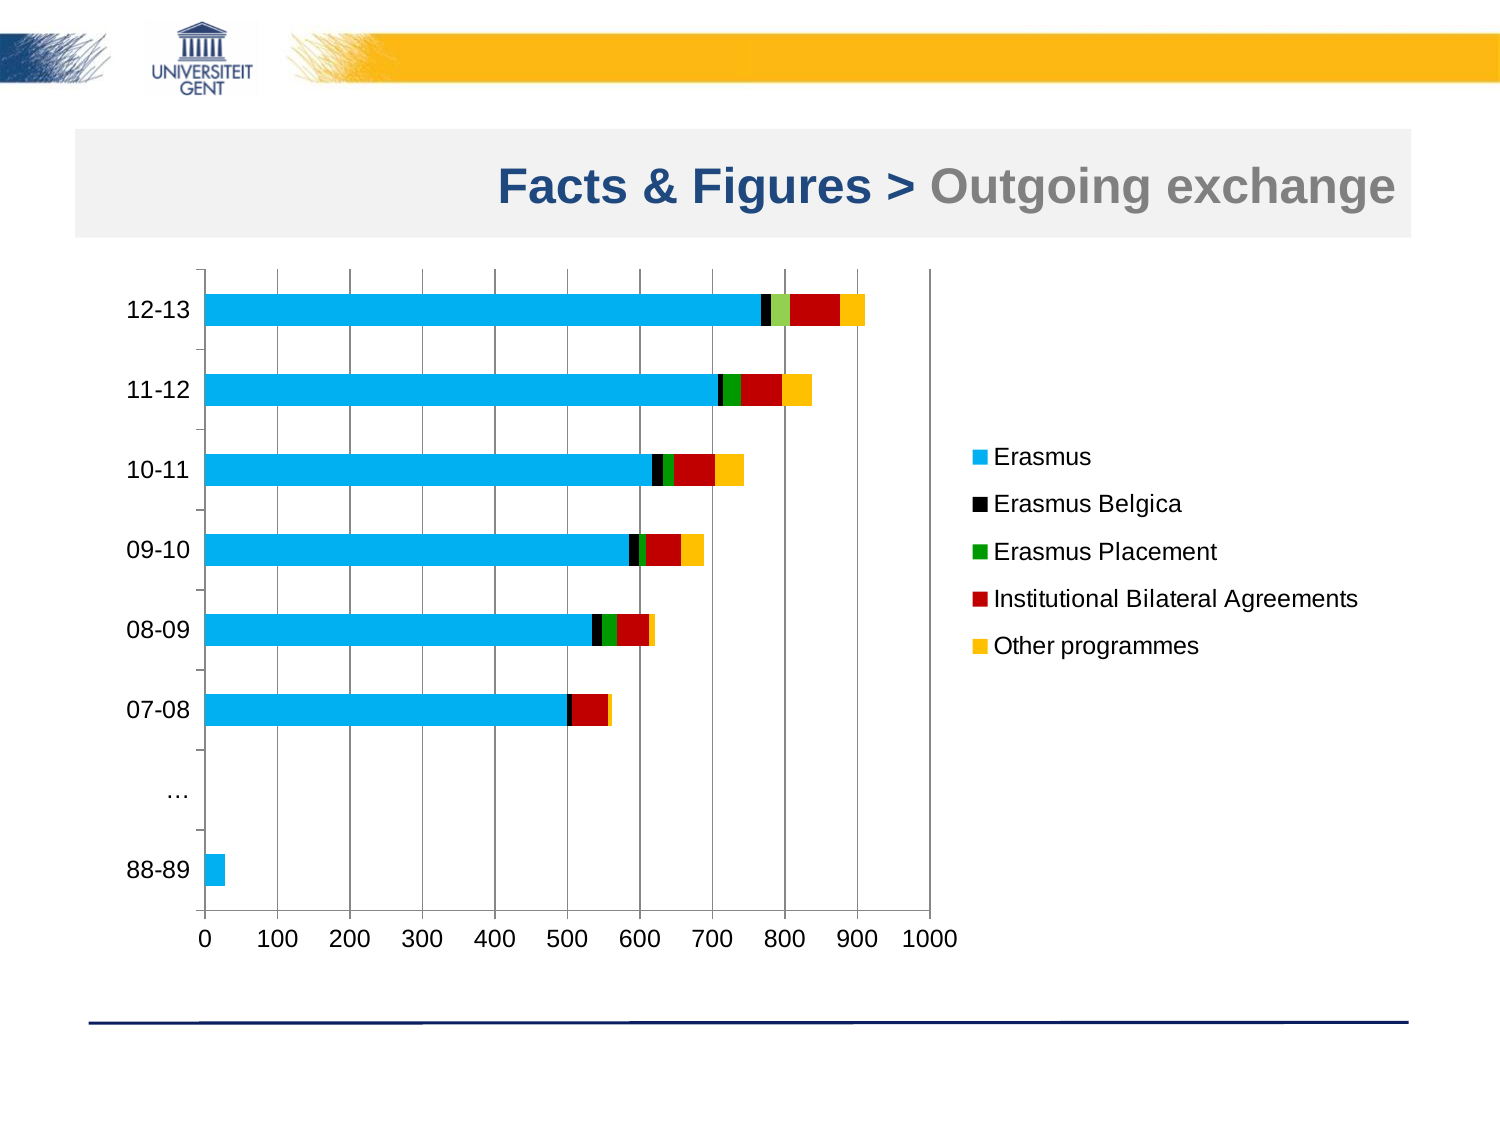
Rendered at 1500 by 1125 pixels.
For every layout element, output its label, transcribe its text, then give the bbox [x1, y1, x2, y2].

chart [100, 255, 1400, 967]
title Facts & Figures > Outgoing exchange [73, 127, 1414, 240]
picture [0, 20, 1500, 122]
